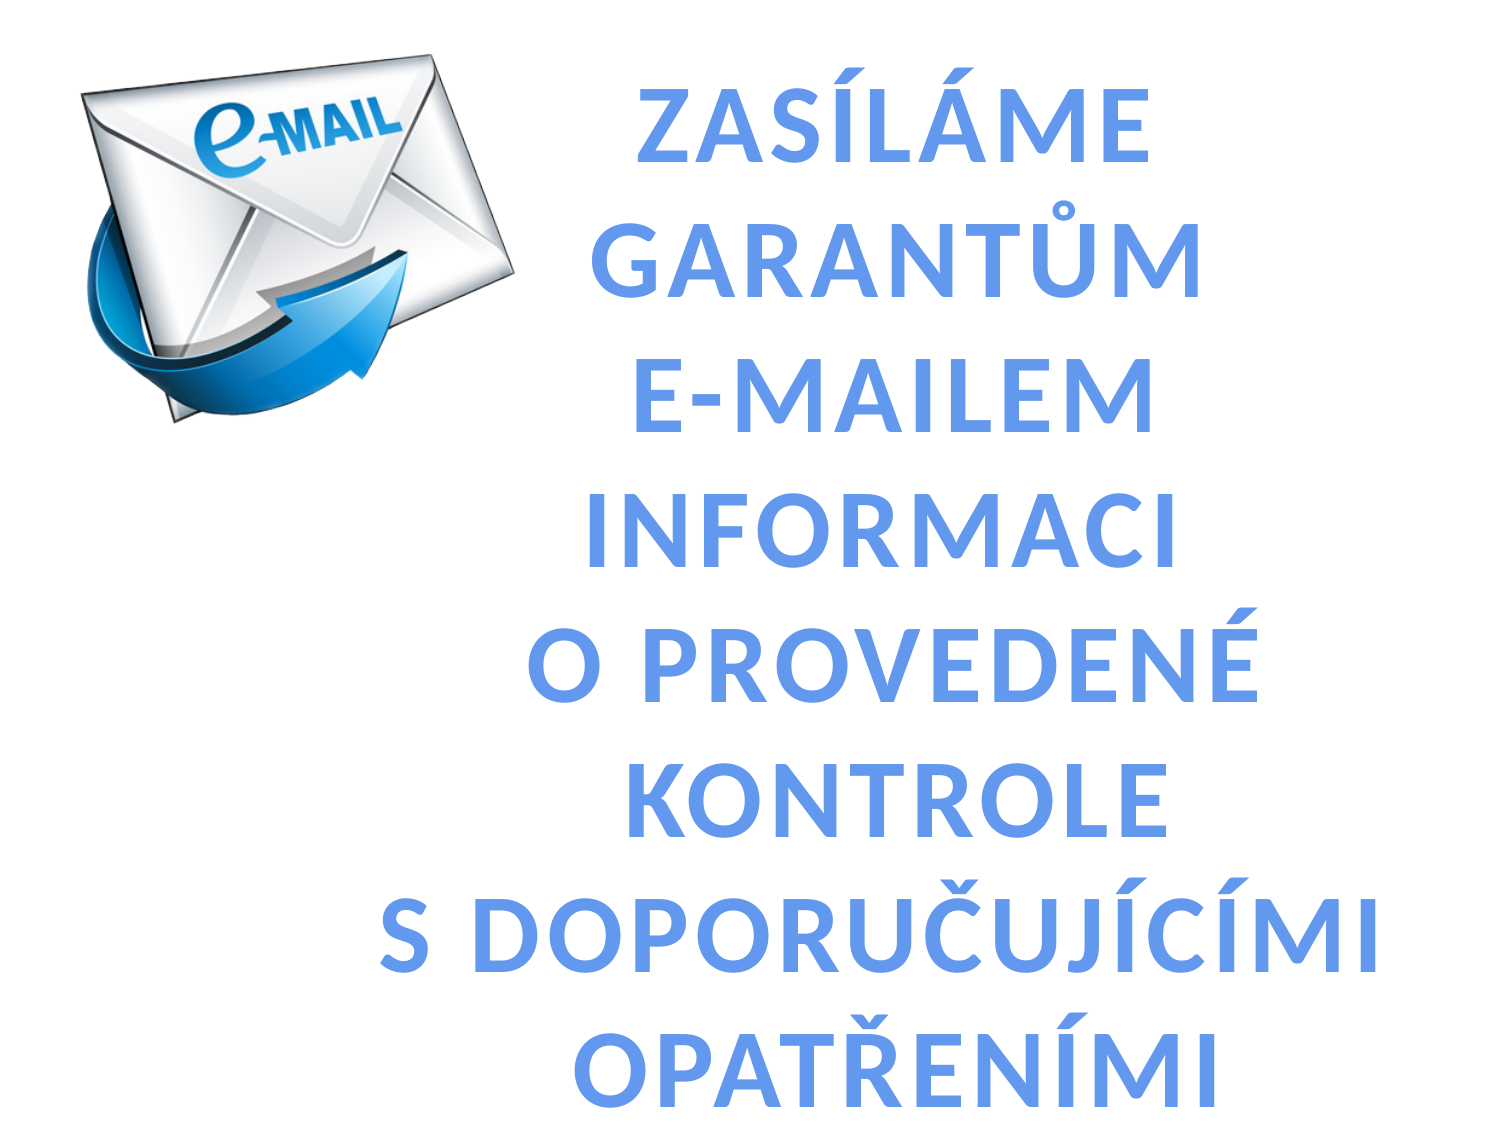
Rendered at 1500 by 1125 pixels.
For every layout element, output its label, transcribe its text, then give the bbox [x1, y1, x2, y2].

picture [52, 42, 544, 446]
text_box ZASÍLÁME GARANTŮM E-MAILEM INFORMACI O PROVEDENÉ KONTROLE S DOPORUČUJÍCÍMI OPATŘENÍMI [360, 42, 1436, 1125]
